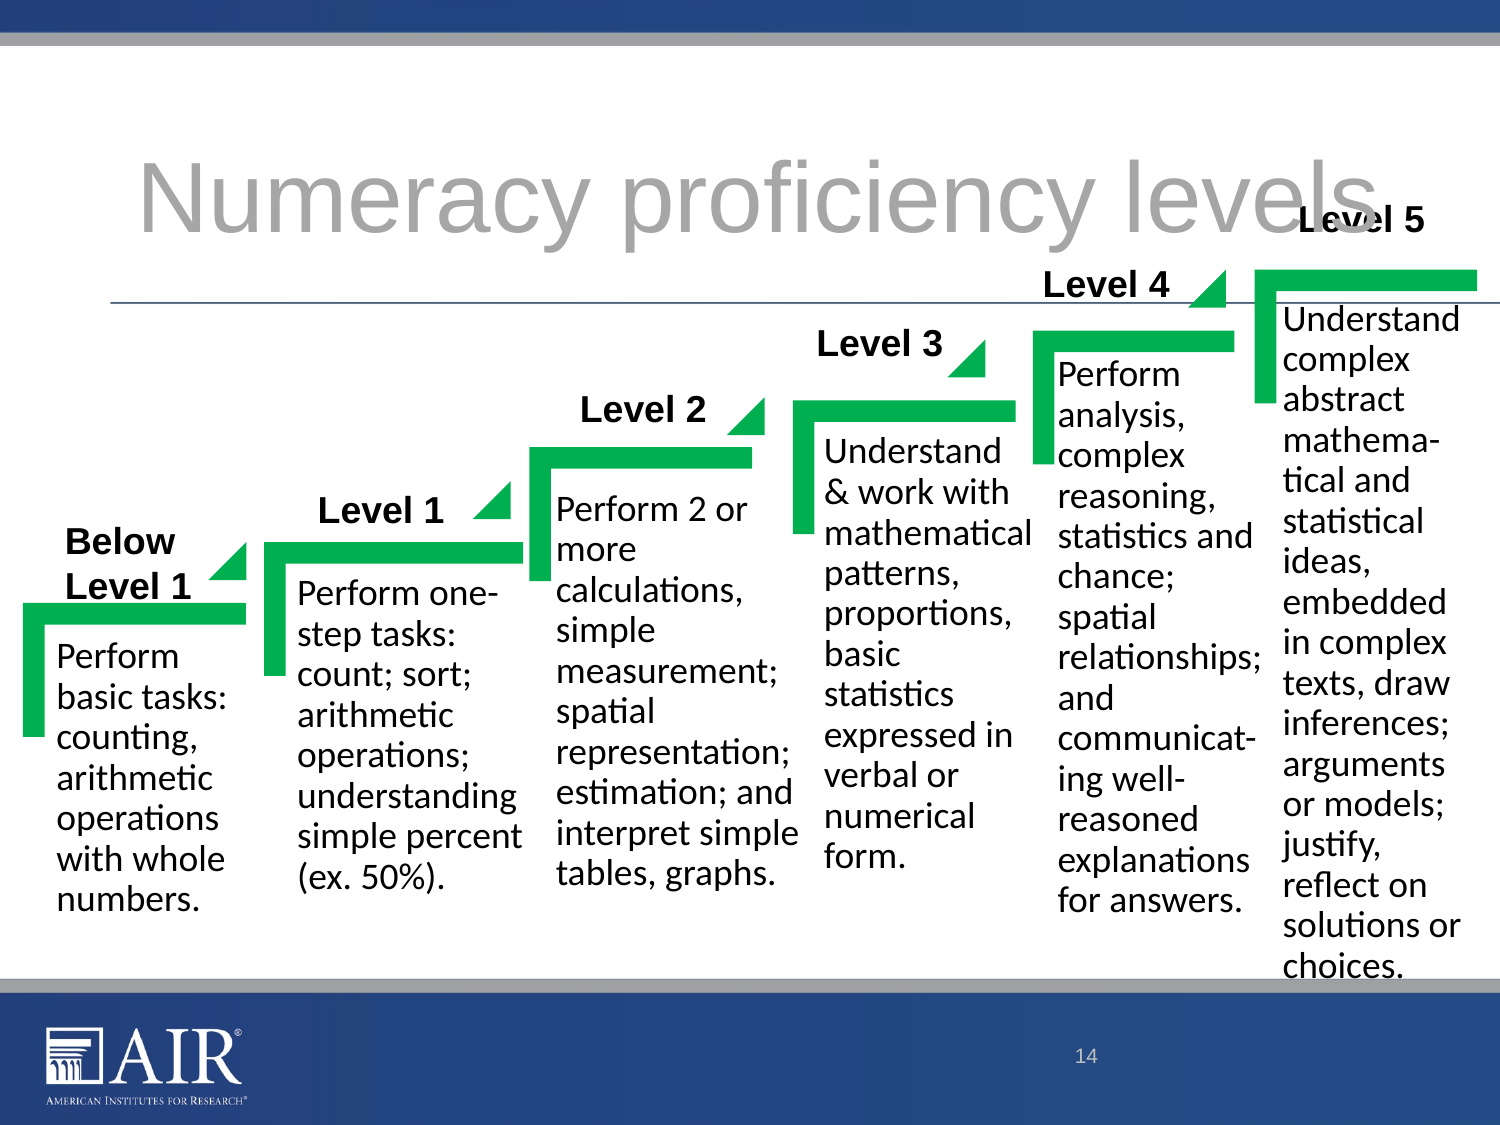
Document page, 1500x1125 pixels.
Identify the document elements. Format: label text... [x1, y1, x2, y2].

picture [0, 0, 1500, 1125]
slide_number 14 [1074, 1042, 1425, 1103]
title Numeracy proficiency levels [136, 93, 1486, 193]
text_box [24, 193, 1488, 1012]
